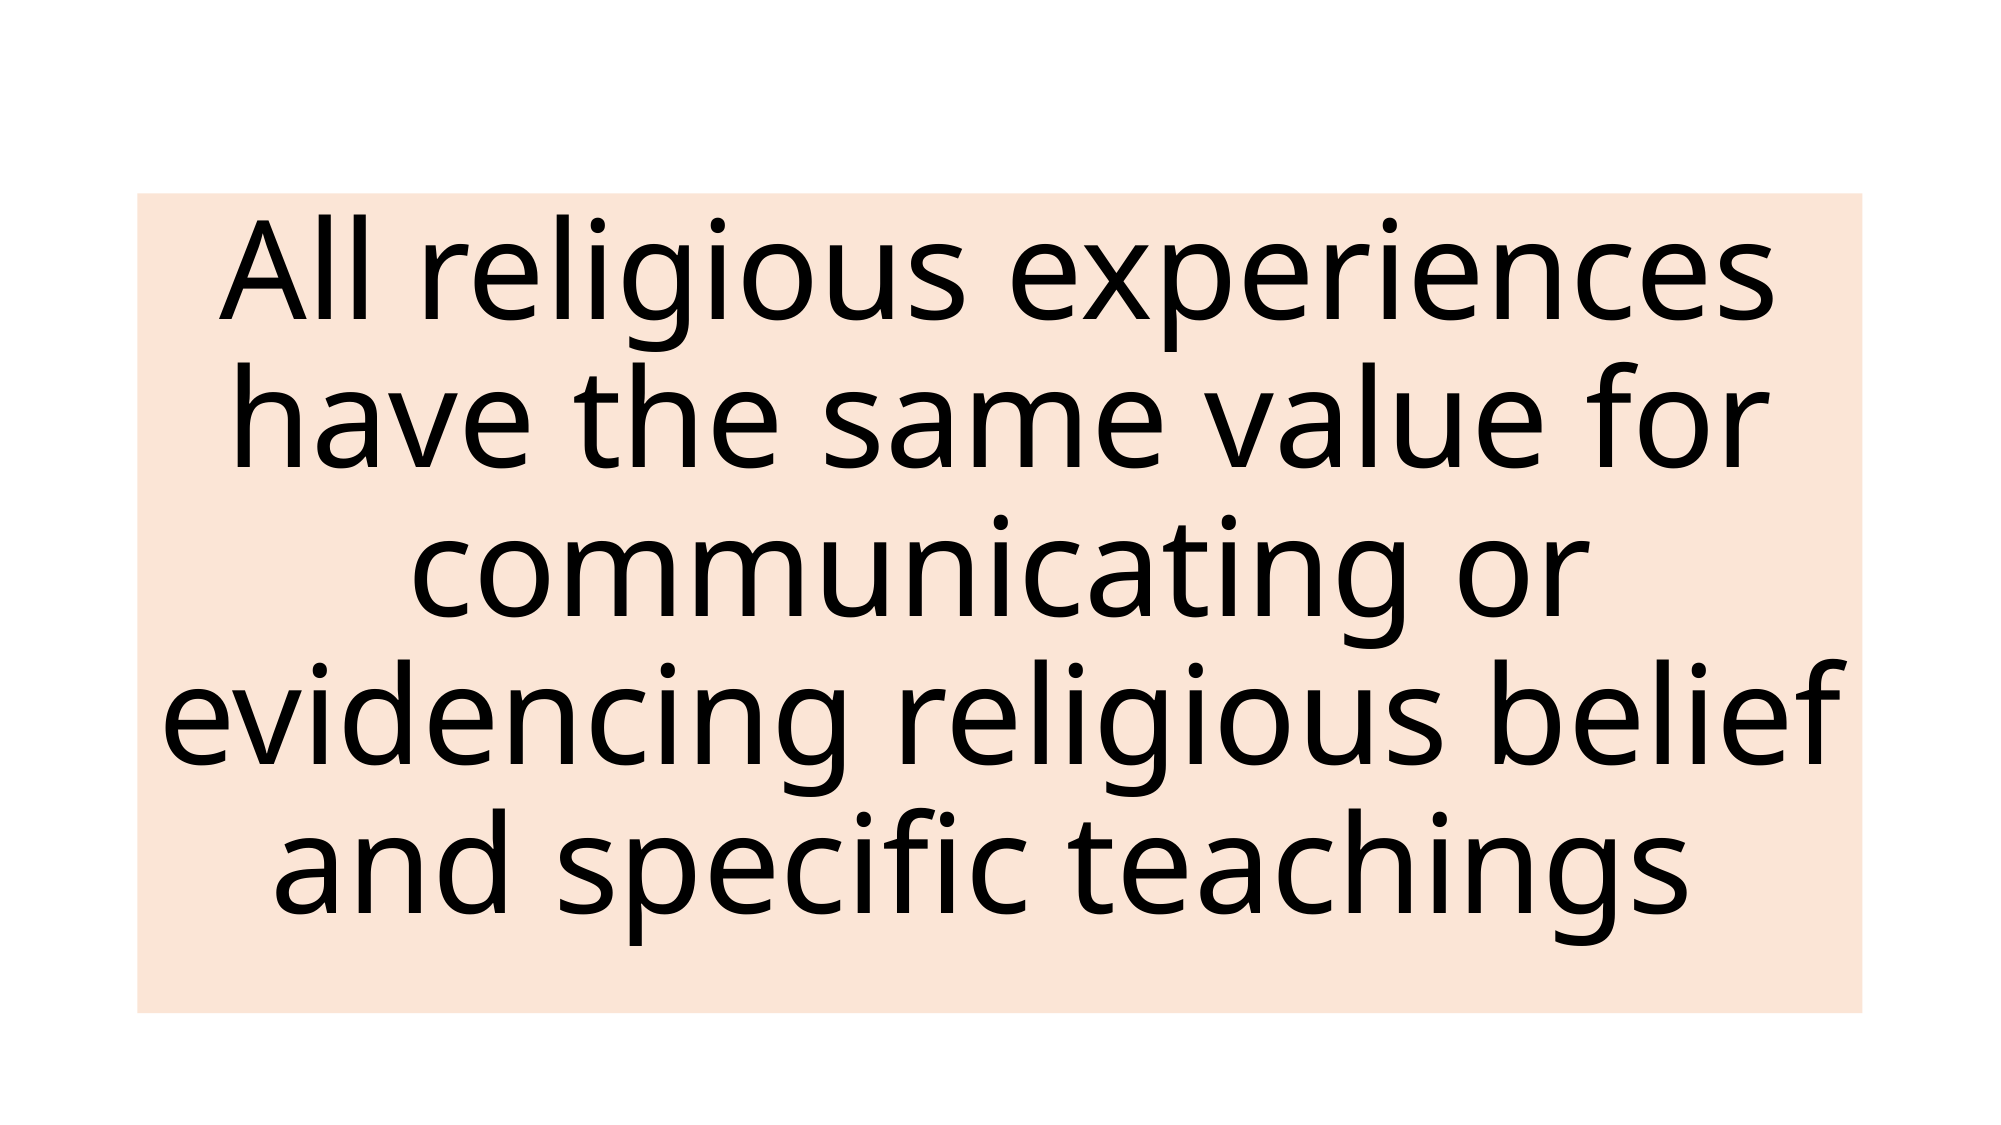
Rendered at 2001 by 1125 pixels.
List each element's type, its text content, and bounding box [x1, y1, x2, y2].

list All religious experiences have the same value for communicating or evidencing religious belief and specific teachings [137, 193, 1863, 1014]
